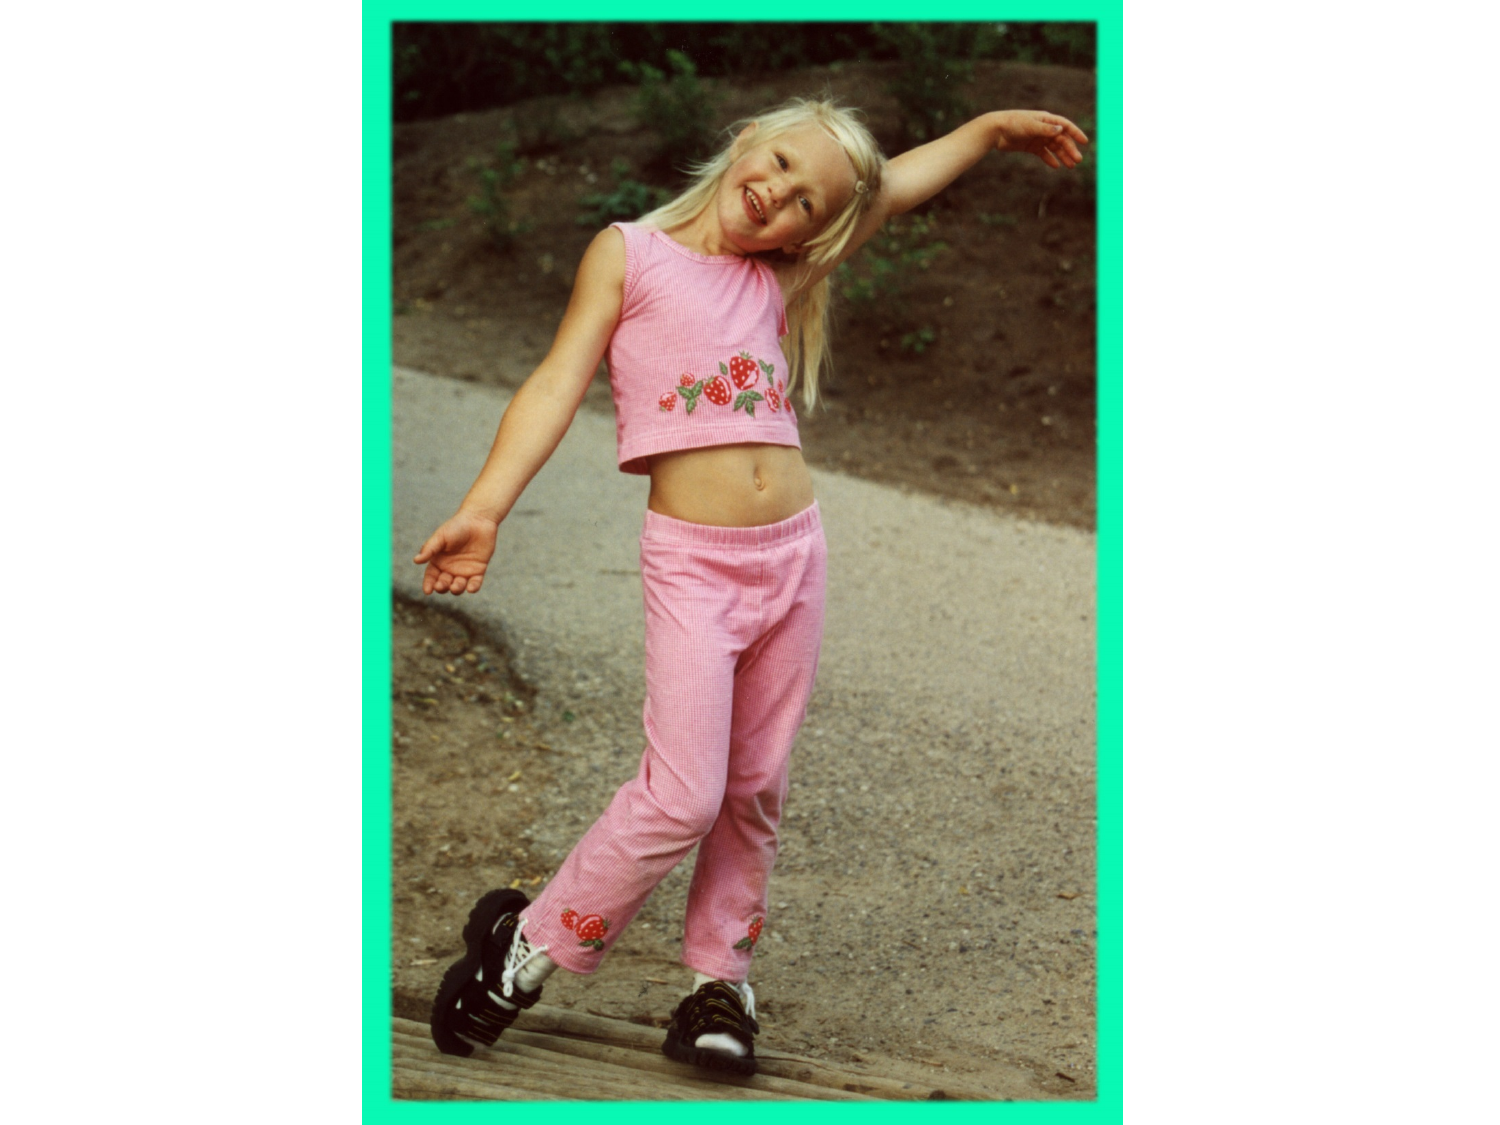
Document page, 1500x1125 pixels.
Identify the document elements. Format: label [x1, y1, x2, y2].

picture [362, 0, 1123, 1125]
